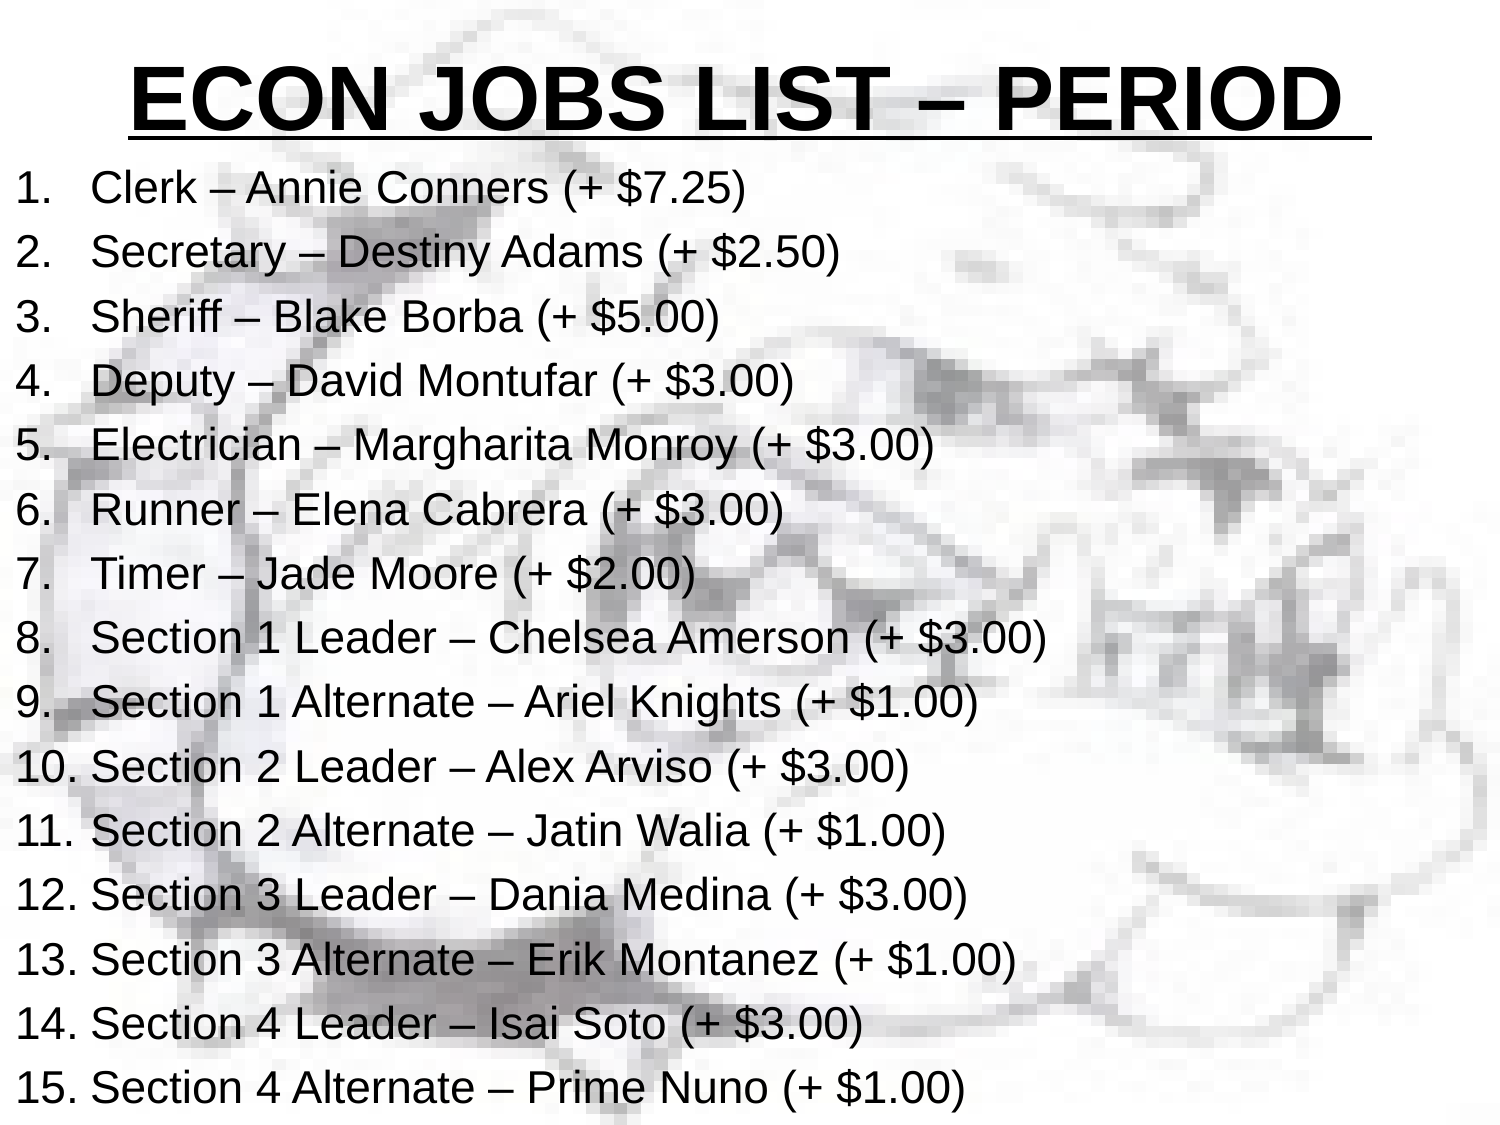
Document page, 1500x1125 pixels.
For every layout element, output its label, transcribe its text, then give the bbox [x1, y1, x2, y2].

list Clerk – Annie Conners (+ $7.25) Secretary – Destiny Adams (+ $2.50) Sheriff – Blake Borba (+ $5.00) Deputy – David Montufar (+ $3.00) Electrician – Margharita Monroy (+ $3.00) Runner – Elena Cabrera (+ $3.00) Timer – Jade Moore (+ $2.00) Section 1 Leader – Chelsea Amerson (+ $3.00) Section 1 Alternate – Ariel Knights (+ $1.00) Section 2 Leader – Alex Arviso (+ $3.00) Section 2 Alternate – Jatin Walia (+ $1.00) Section 3 Leader – Dania Medina (+ $3.00) Section 3 Alternate – Erik Montanez (+ $1.00) Section 4 Leader – Isai Soto (+ $3.00) Section 4 Alternate – Prime Nuno (+ $1.00) [0, 149, 1500, 1125]
title ECON JOBS LIST – PERIOD [75, 0, 1425, 149]
